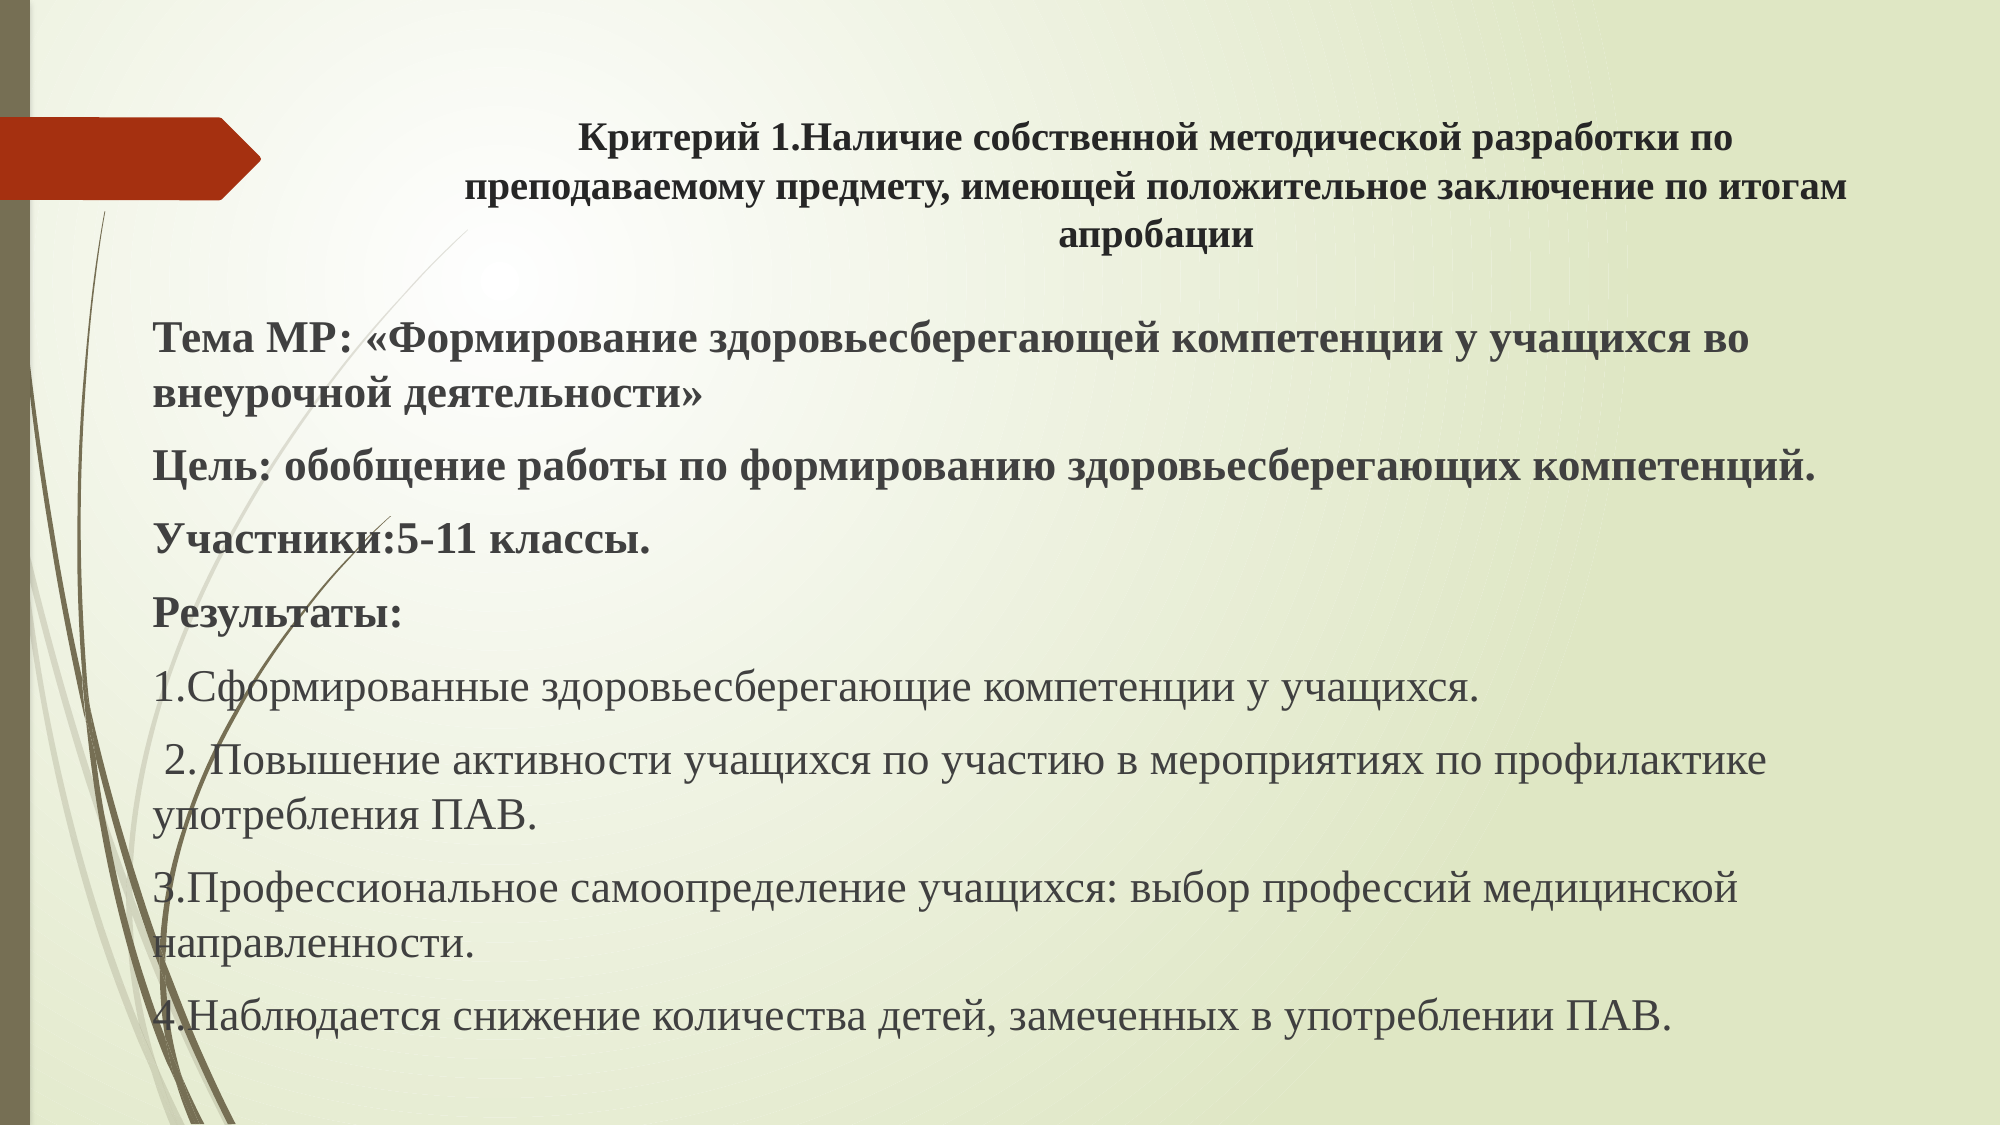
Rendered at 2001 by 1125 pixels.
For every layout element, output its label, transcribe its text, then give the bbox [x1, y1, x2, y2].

list Тема МР: «Формирование здоровьесберегающей компетенции у учащихся во внеурочной деятельности» Цель: обобщение работы по формированию здоровьесберегающих компетенций. Участники:5-11 классы. Результаты: 1.Сформированные здоровьесберегающие компетенции у учащихся. 2. Повышение активности учащихся по участию в мероприятиях по профилактике употребления ПАВ. 3.Профессиональное самоопределение учащихся: выбор профессий медицинской направленности. 4.Наблюдается снижение количества детей, замеченных в употреблении ПАВ. [137, 299, 1863, 1086]
title Критерий 1.Наличие собственной методической разработки по преподаваемому предмету, имеющей положительное заключение по итогам апробации [425, 102, 1888, 313]
